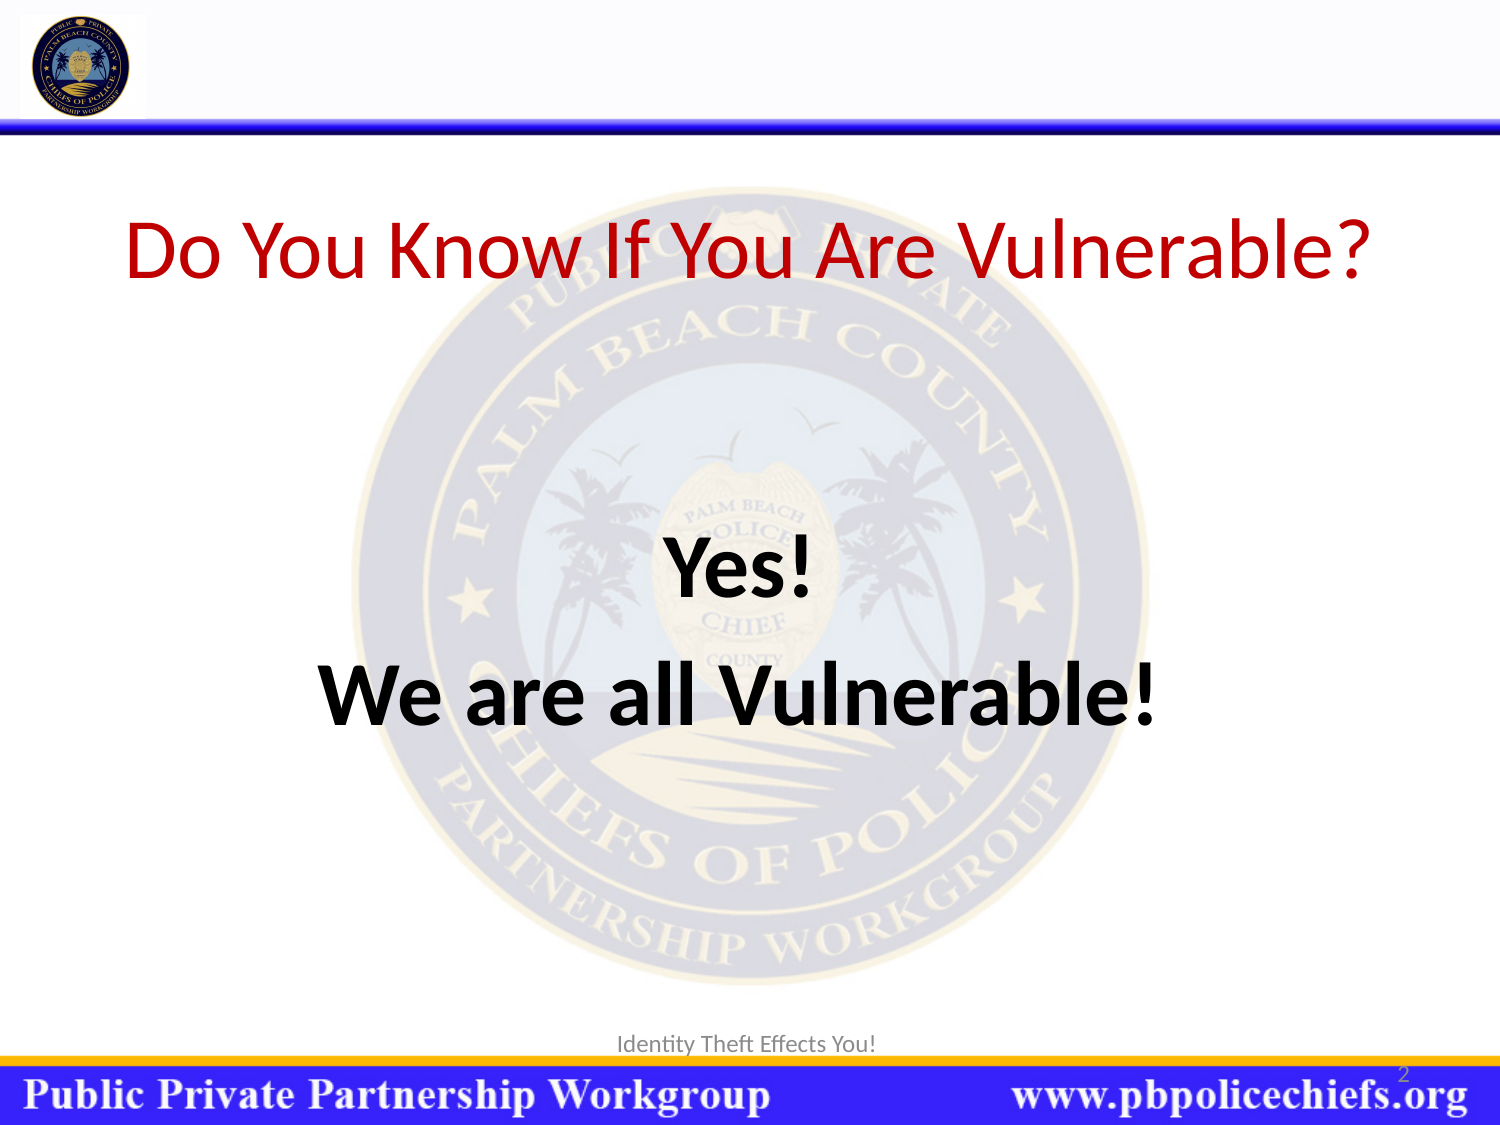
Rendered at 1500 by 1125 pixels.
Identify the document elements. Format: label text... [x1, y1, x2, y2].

slide_number 2 [1074, 1042, 1425, 1103]
picture [0, 0, 1500, 1125]
footer Identity Theft Effects You! [512, 1012, 988, 1073]
title Do You Know If You Are Vulnerable? [75, 137, 1425, 350]
list Yes! We are all Vulnerable! [75, 399, 1425, 1038]
